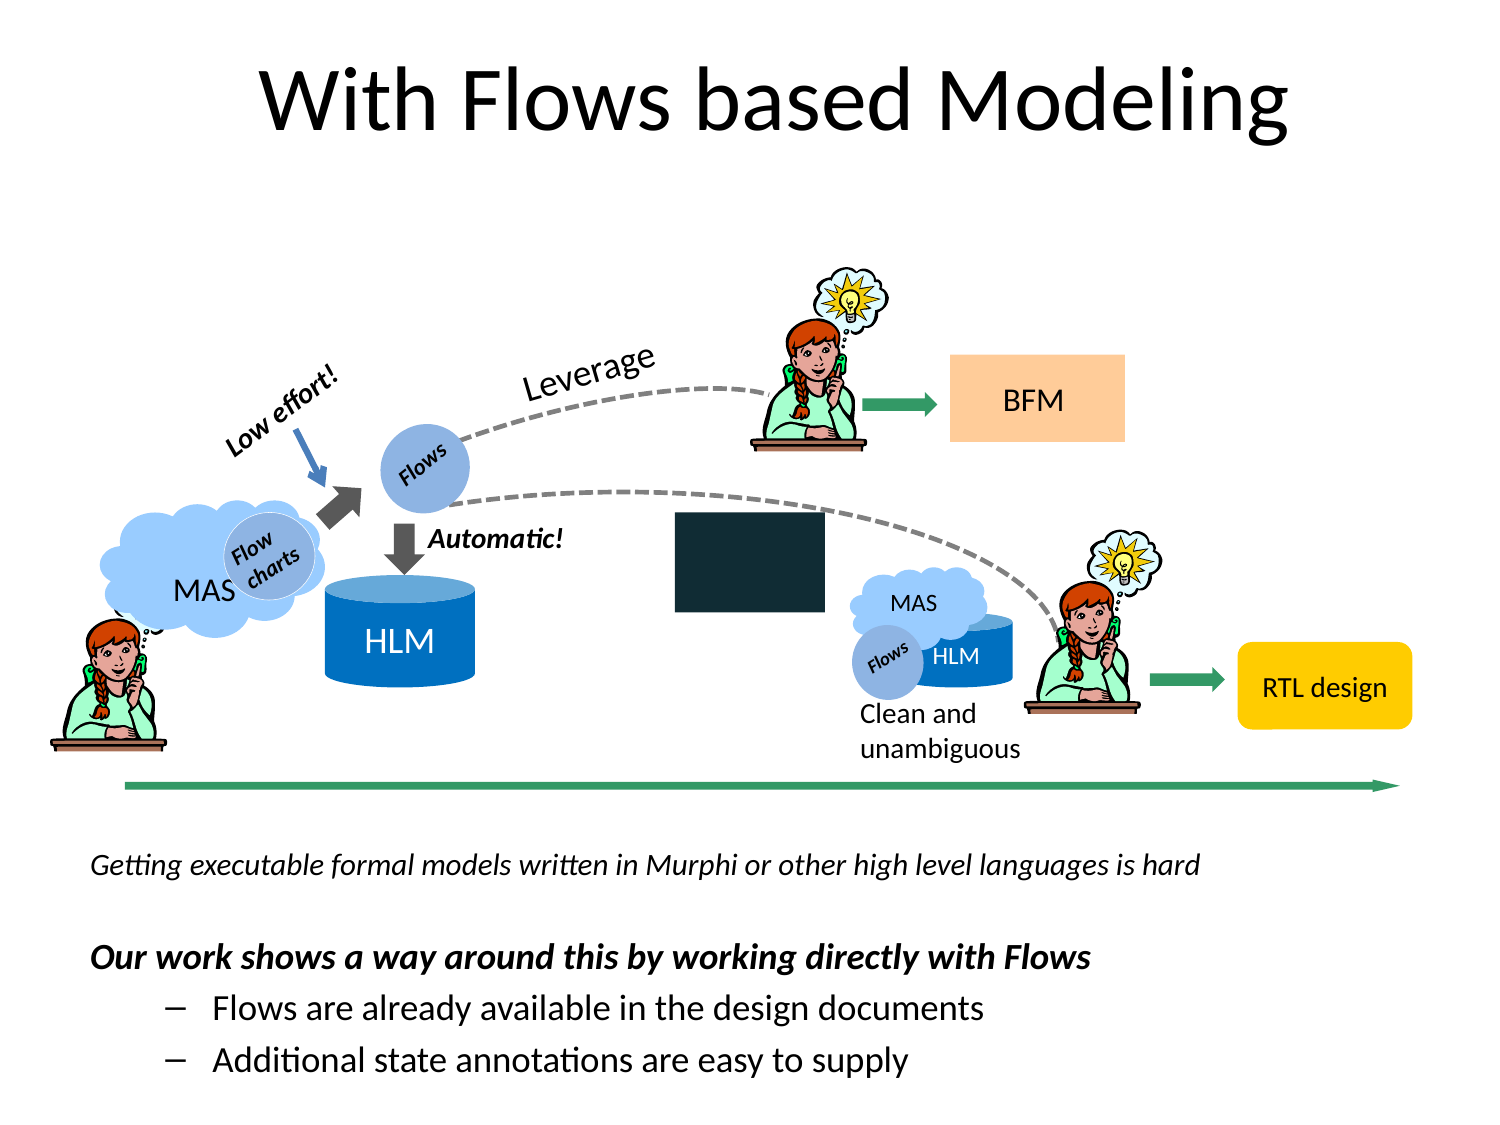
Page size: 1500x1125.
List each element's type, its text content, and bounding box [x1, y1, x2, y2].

text_box [316, 484, 364, 532]
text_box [845, 624, 930, 701]
text_box [673, 510, 827, 614]
list Getting executable formal models written in Murphi or other high level languages is hard Our work shows a way around this by working directly with Flows Flows are already available in the design documents Additional state annotations are easy to supply [75, 837, 1425, 1088]
text_box MAS [99, 504, 291, 638]
text_box [1166, 665, 1228, 695]
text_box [214, 512, 316, 601]
text_box Leverage [500, 317, 677, 422]
text_box HLM [322, 572, 478, 690]
text_box RTL design [1237, 641, 1413, 730]
text_box [893, 390, 940, 419]
text_box MAS [849, 567, 988, 647]
text_box [381, 522, 420, 578]
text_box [373, 424, 477, 513]
text_box Clean and unambiguous [845, 687, 1037, 773]
text_box Automatic! [413, 512, 580, 563]
picture [1023, 529, 1163, 715]
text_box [295, 429, 326, 488]
text_box Low effort! [200, 340, 361, 478]
title With Flows based Modeling [99, 0, 1450, 188]
text_box [481, 387, 744, 482]
picture [749, 266, 890, 452]
text_box HLM [933, 611, 1015, 687]
text_box [124, 779, 1400, 793]
text_box BFM [950, 354, 1125, 442]
text_box MAS [321, 553, 325, 581]
picture [49, 566, 190, 752]
text_box MAS [217, 500, 296, 510]
text_box [481, 491, 1018, 649]
